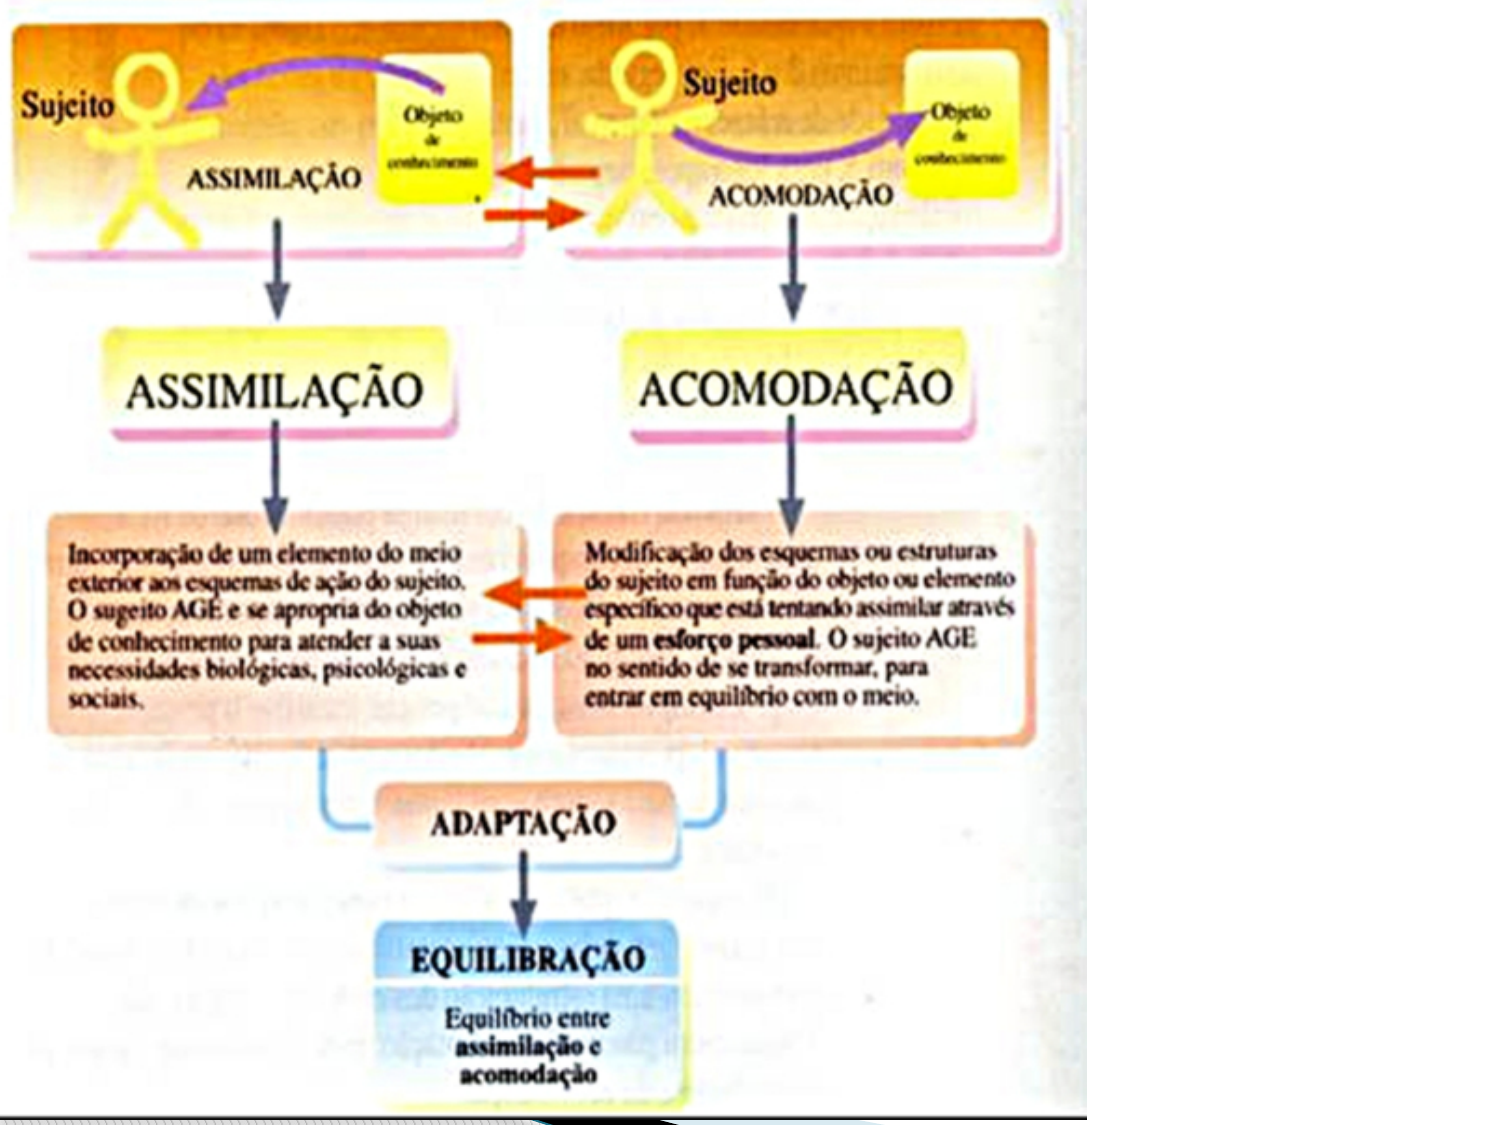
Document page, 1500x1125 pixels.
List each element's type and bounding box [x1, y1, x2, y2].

picture [0, 0, 1087, 1120]
